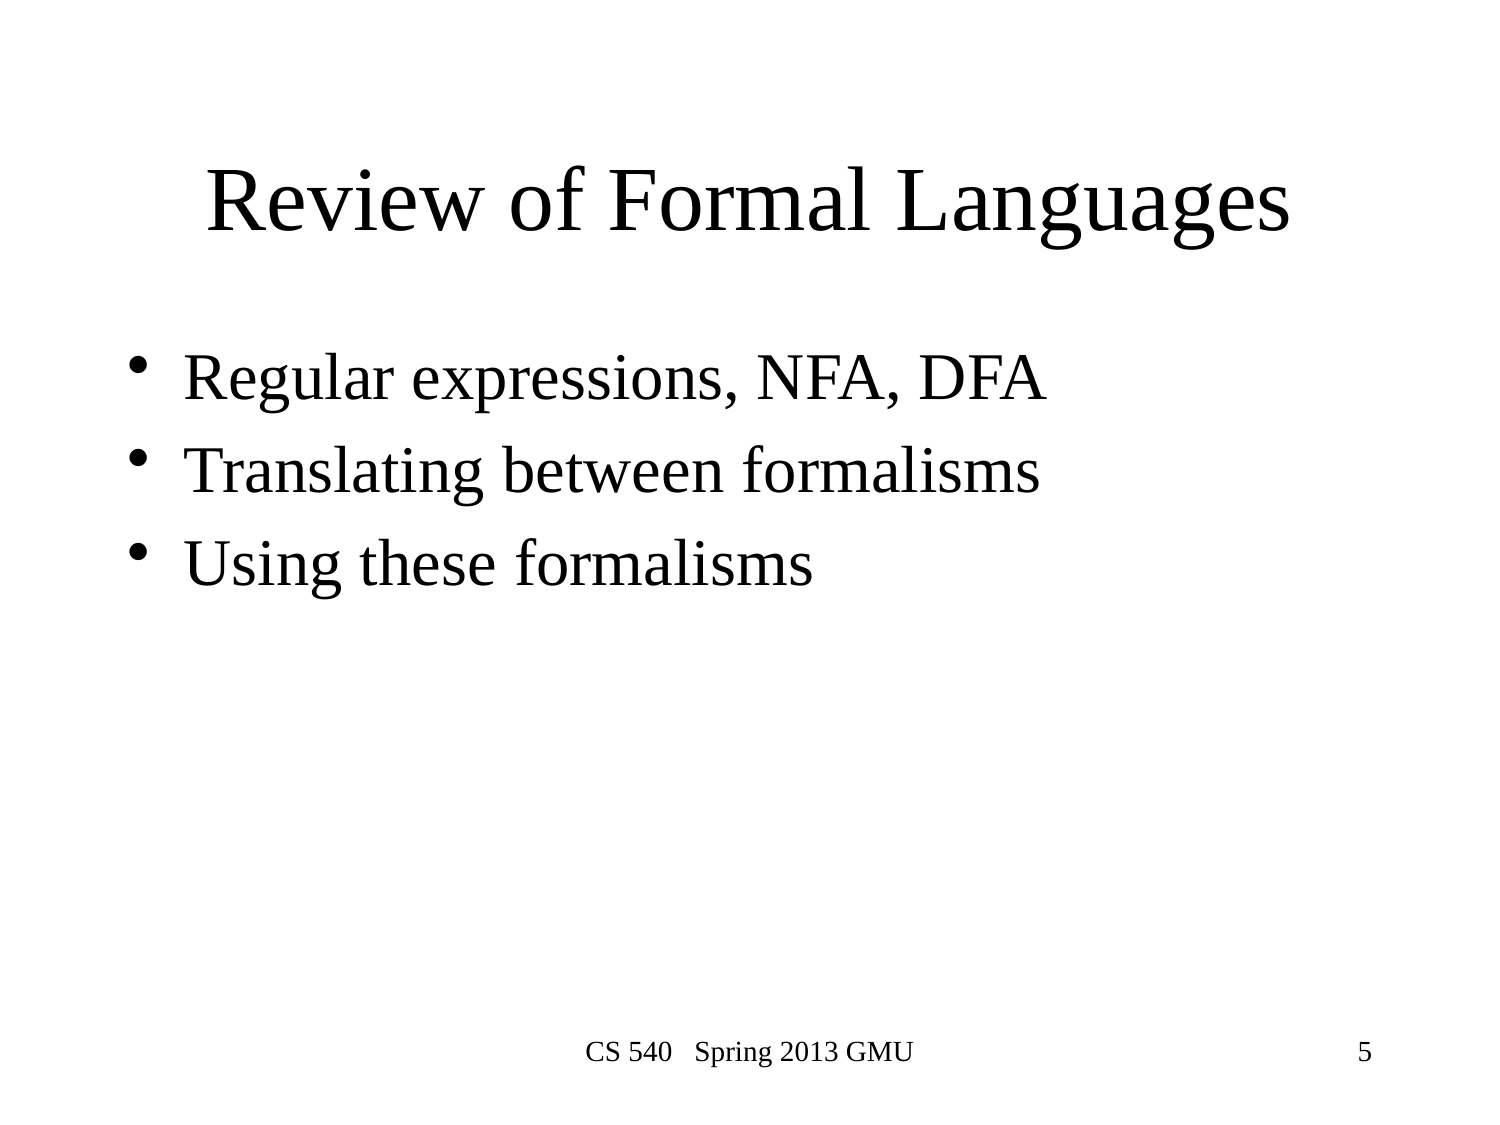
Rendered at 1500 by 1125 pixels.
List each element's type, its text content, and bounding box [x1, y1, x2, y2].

title Review of Formal Languages [112, 99, 1388, 288]
slide_number 5 [1074, 1024, 1388, 1101]
list Regular expressions, NFA, DFA Translating between formalisms Using these formalisms [112, 324, 1388, 1000]
footer CS 540 Spring 2013 GMU [512, 1024, 988, 1101]
